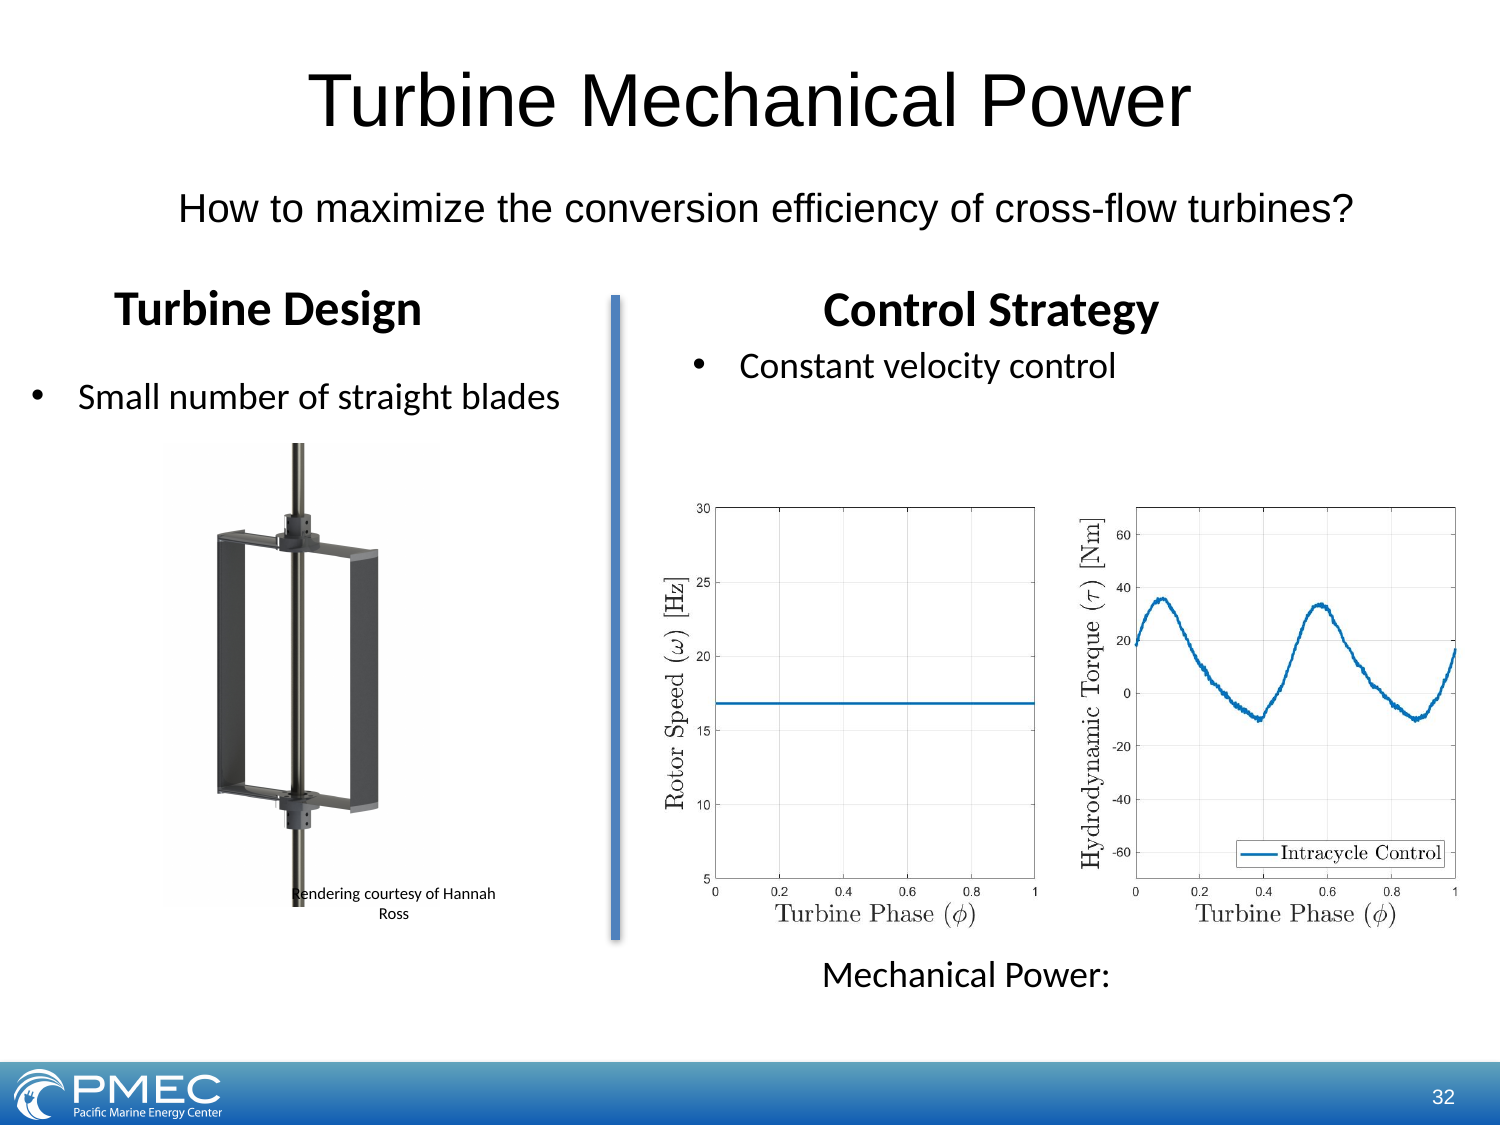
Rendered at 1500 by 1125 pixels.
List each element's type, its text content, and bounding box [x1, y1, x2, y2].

text_box Constant velocity control [677, 333, 1141, 394]
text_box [162, 443, 512, 932]
text_box Control Strategy [808, 269, 1175, 344]
slide_number 32 [1389, 1065, 1498, 1125]
picture [648, 491, 1481, 932]
title Turbine Mechanical Power [75, 2, 1425, 190]
list How to maximize the conversion efficiency of cross-flow turbines? [163, 174, 1500, 270]
picture [14, 1069, 222, 1120]
text_box Small number of straight blades [16, 364, 577, 424]
text_box Turbine Design [99, 268, 438, 343]
